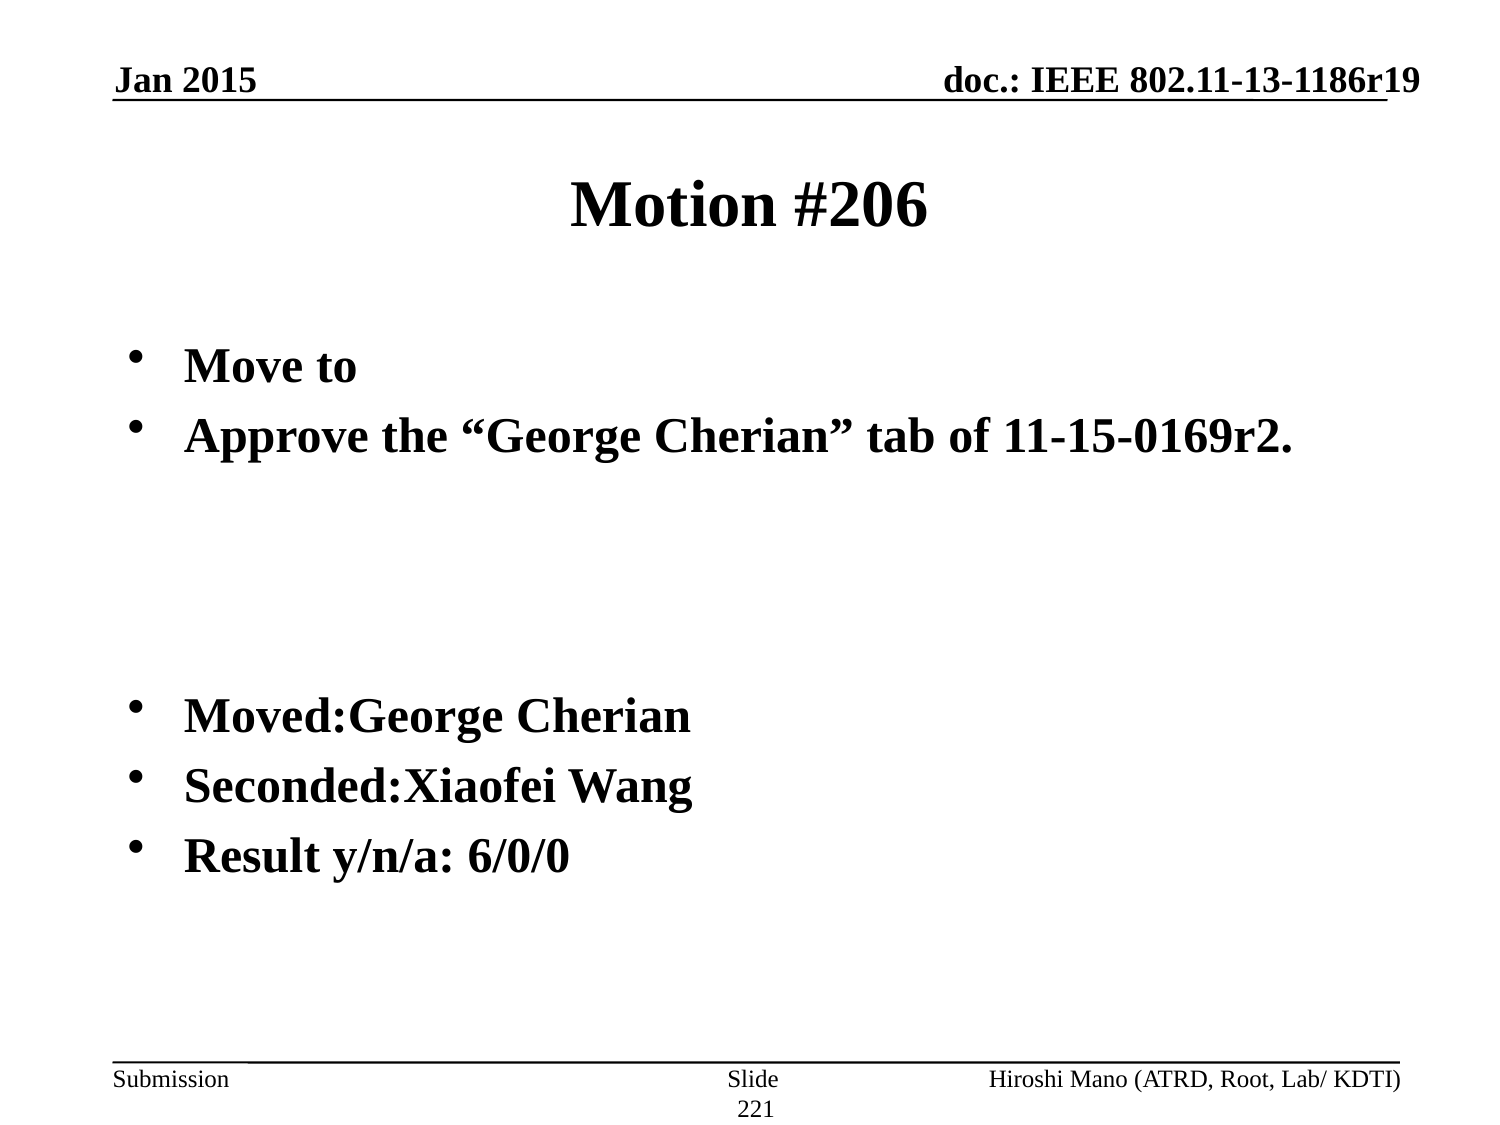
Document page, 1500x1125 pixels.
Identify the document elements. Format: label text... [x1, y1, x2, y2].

footer Hiroshi Mano (ATRD, Root, Lab/ KDTI) [984, 1061, 1402, 1093]
slide_number Slide 221 [712, 1061, 800, 1093]
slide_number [114, 54, 259, 101]
list Move to Approve the “George Cherian” tab of 11-15-0169r2. Moved:George Cherian Seconded:Xiaofei Wang Result y/n/a: 6/0/0 [112, 324, 1463, 1001]
title Motion #206 [112, 112, 1388, 288]
